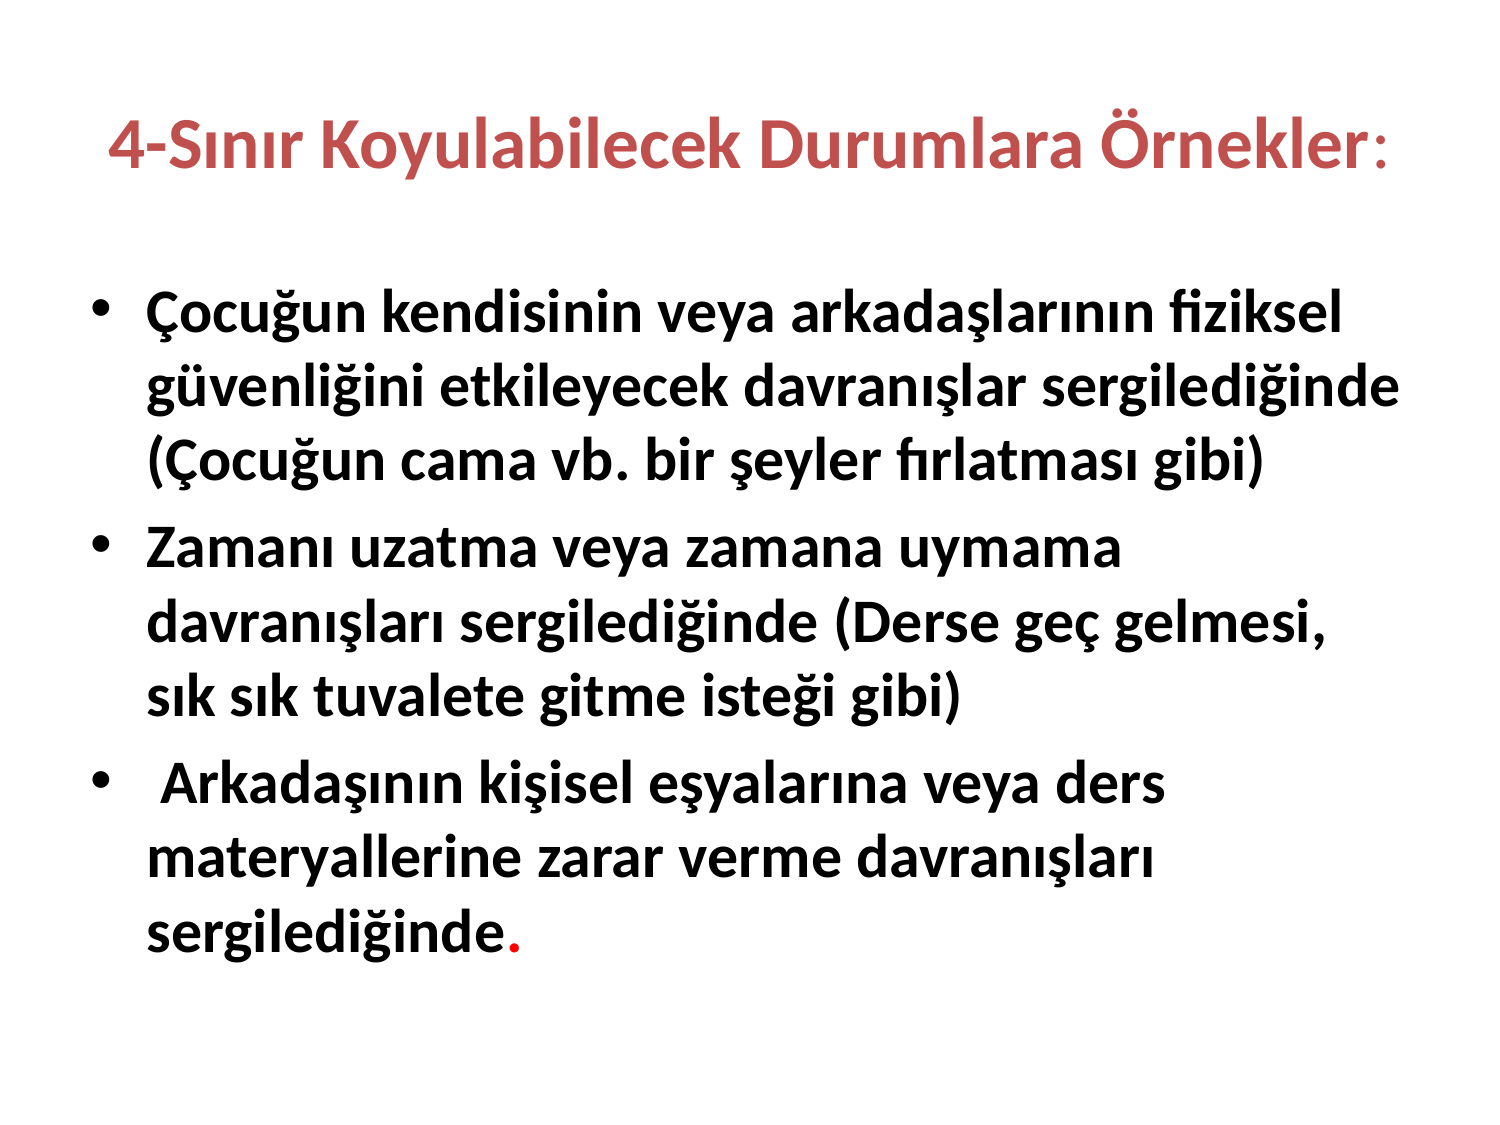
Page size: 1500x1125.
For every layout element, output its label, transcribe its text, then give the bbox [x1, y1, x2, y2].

list Çocuğun kendisinin veya arkadaşlarının fiziksel güvenliğini etkileyecek davranışlar sergilediğinde (Çocuğun cama vb. bir şeyler fırlatması gibi) Zamanı uzatma veya zamana uymama davranışları sergilediğinde (Derse geç gelmesi, sık sık tuvalete gitme isteği gibi) Arkadaşının kişisel eşyalarına veya ders materyallerine zarar verme davranışları sergilediğinde. [75, 262, 1425, 1005]
title 4-Sınır Koyulabilecek Durumlara Örnekler: [75, 45, 1425, 233]
